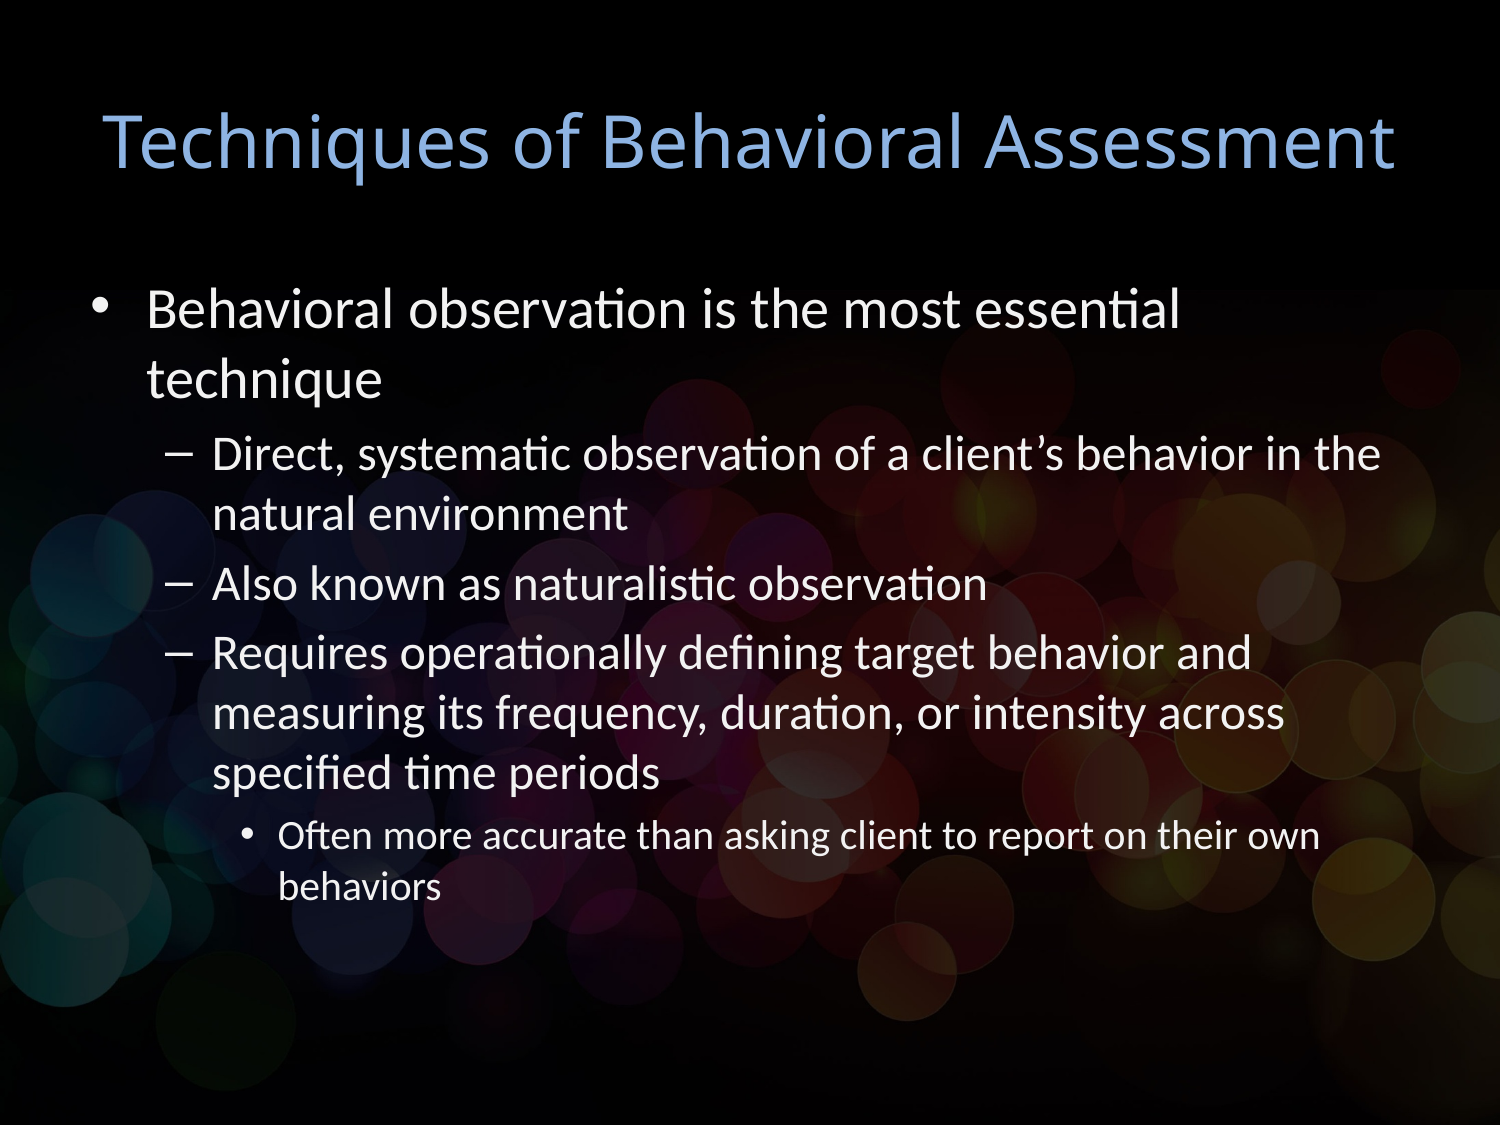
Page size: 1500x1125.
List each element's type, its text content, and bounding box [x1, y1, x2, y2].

list Behavioral observation is the most essential technique Direct, systematic observation of a client’s behavior in the natural environment Also known as naturalistic observation Requires operationally defining target behavior and measuring its frequency, duration, or intensity across specified time periods Often more accurate than asking client to report on their own behaviors [75, 262, 1425, 1005]
title Techniques of Behavioral Assessment [75, 45, 1425, 233]
picture [0, 0, 1500, 1125]
